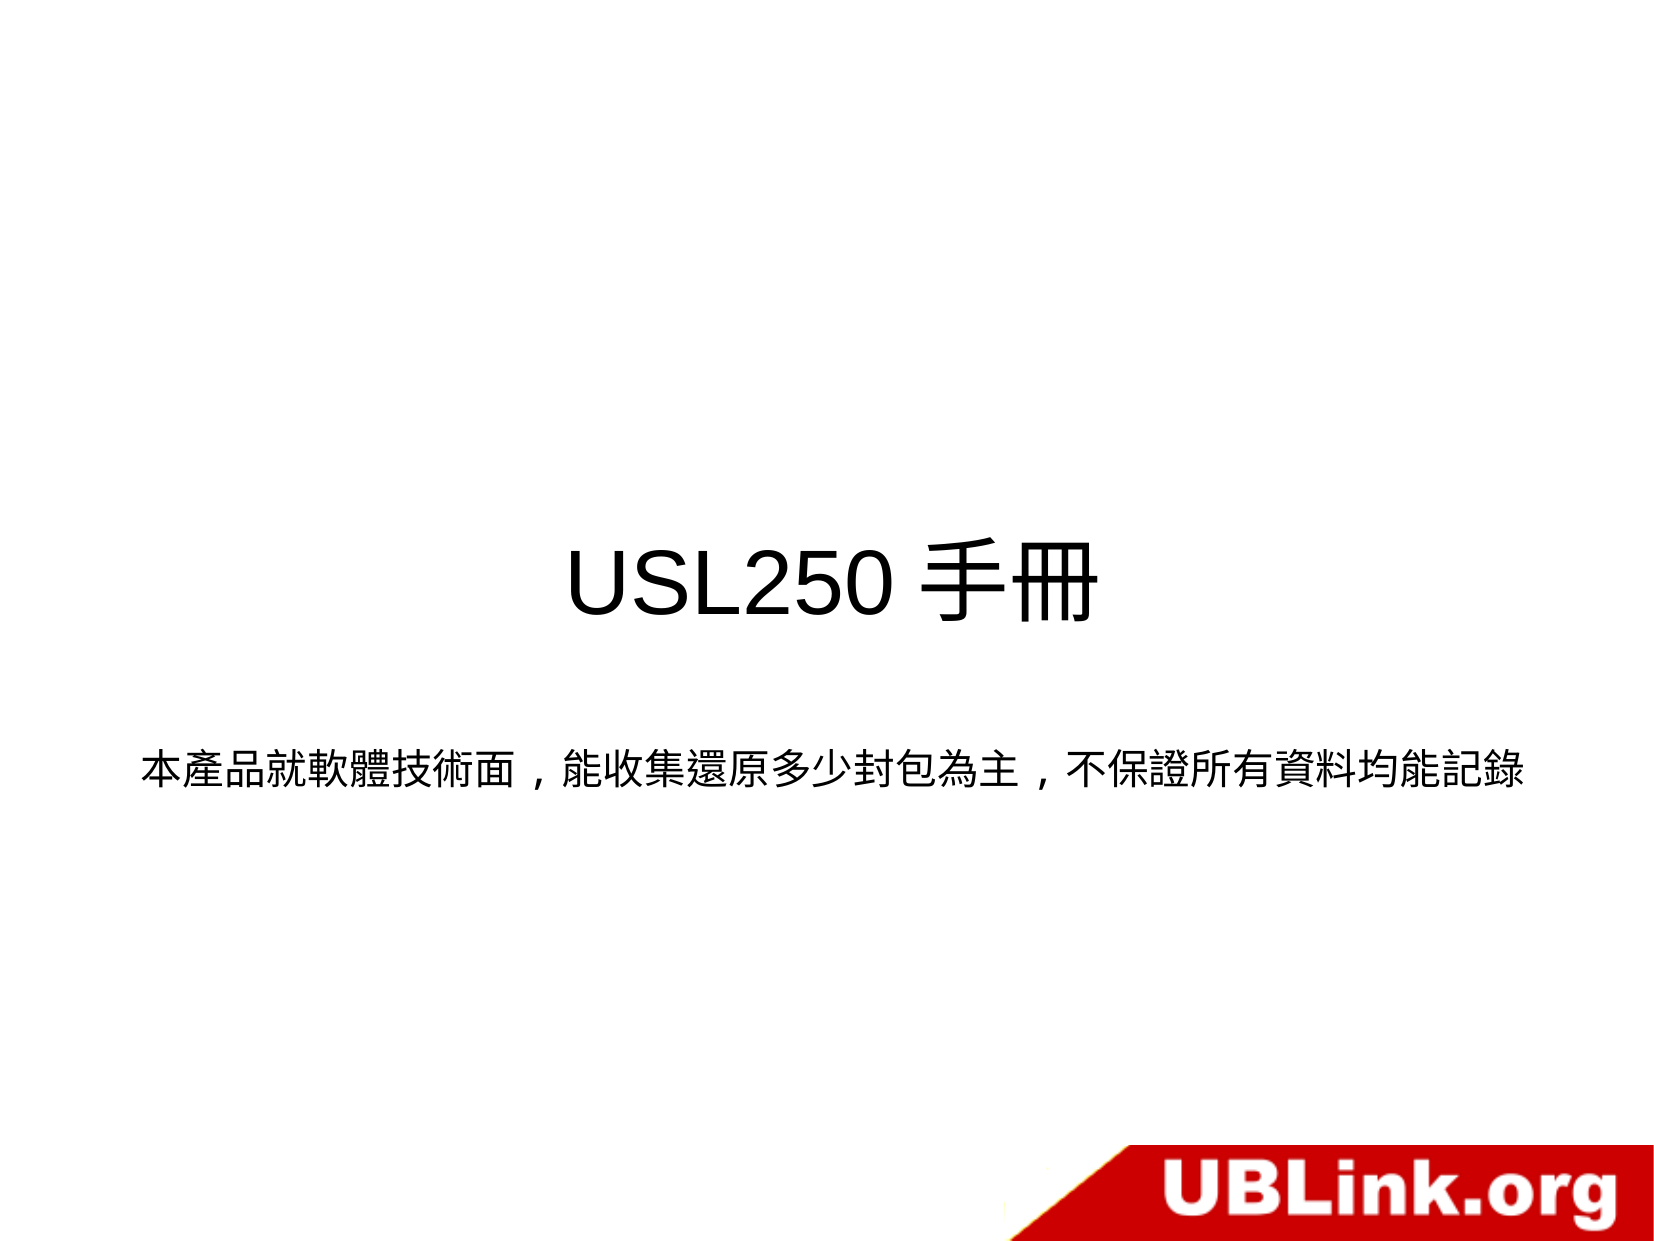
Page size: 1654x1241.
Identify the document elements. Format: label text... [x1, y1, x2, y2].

picture [1003, 1145, 1654, 1241]
title USL250手冊 本產品就軟體技術面,能收集還原多少封包為主,不保證所有資料均能記錄 [88, 412, 1577, 903]
